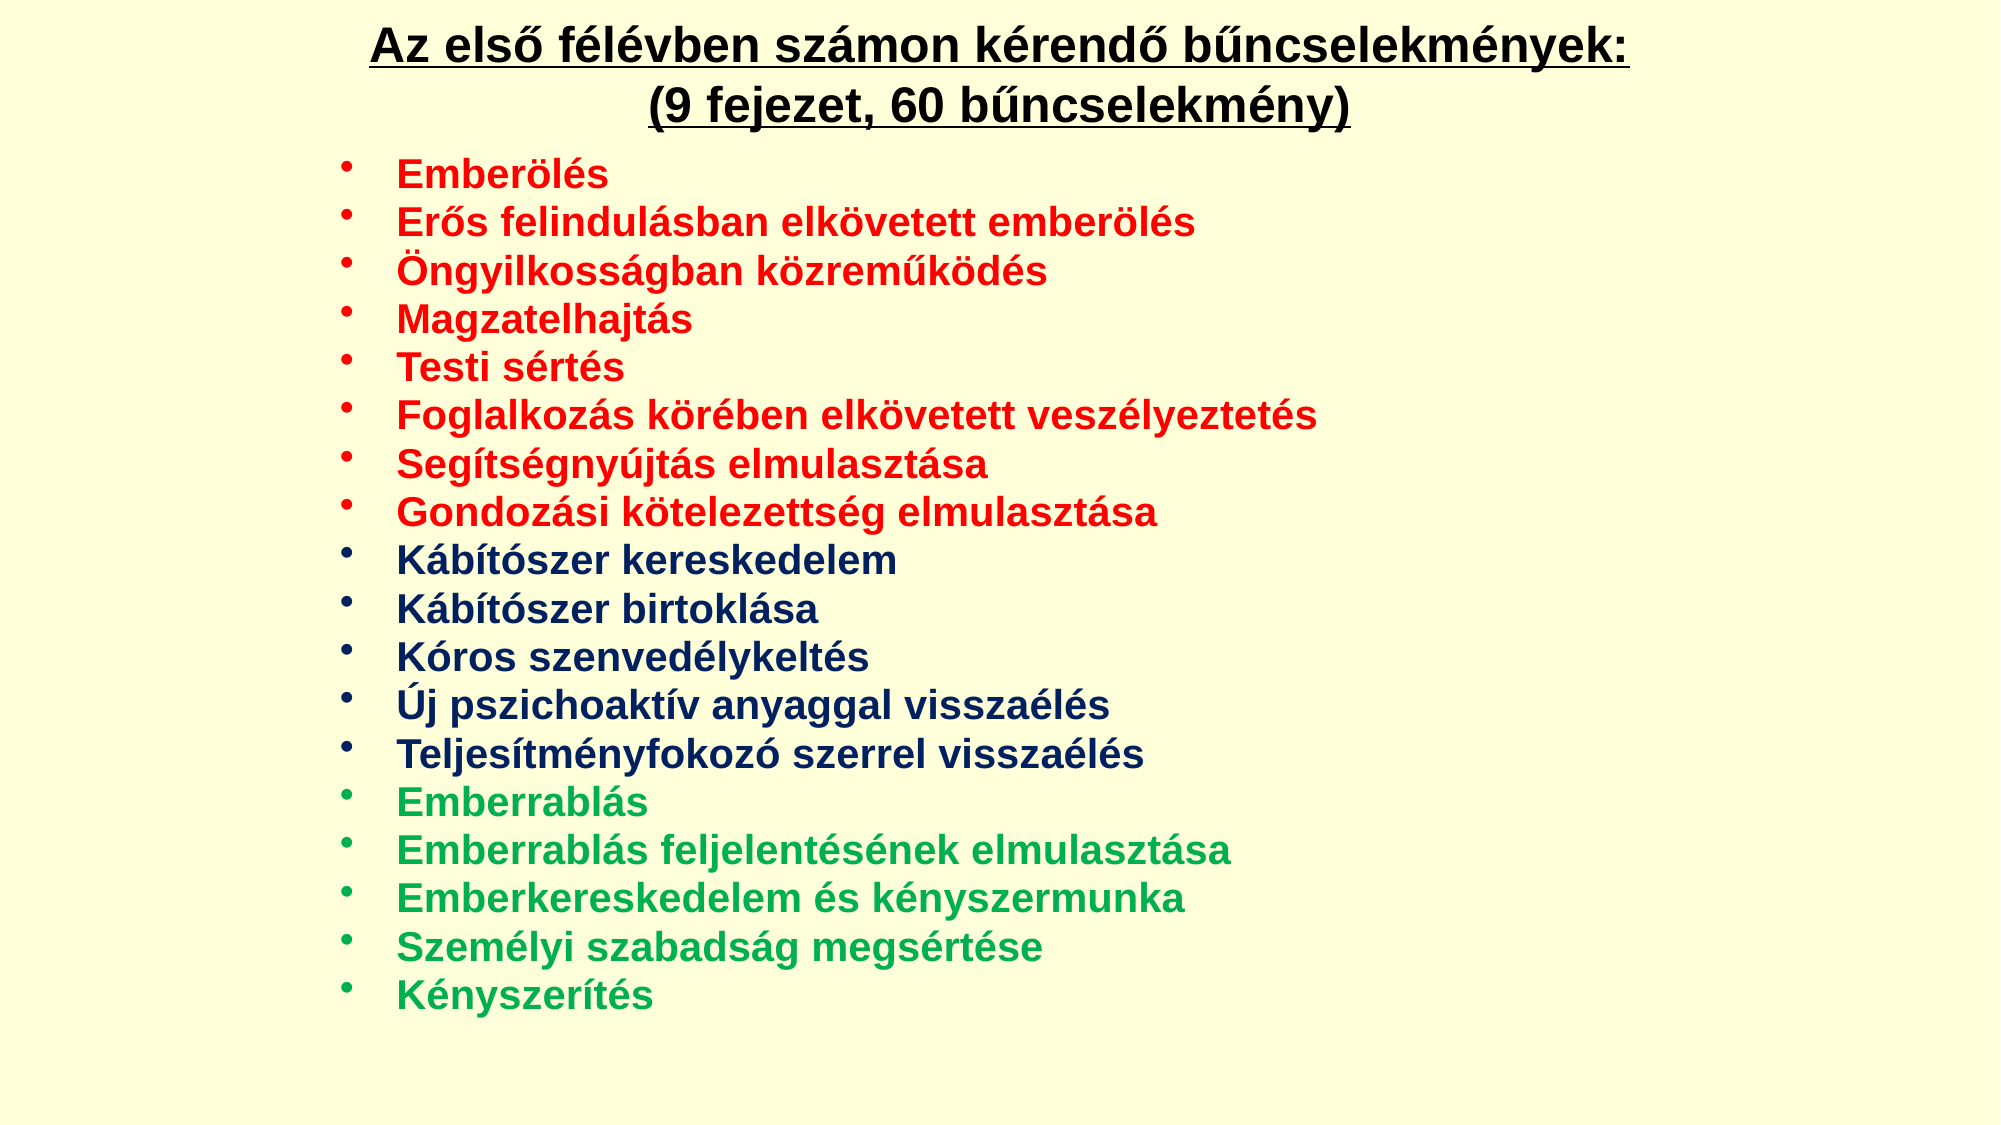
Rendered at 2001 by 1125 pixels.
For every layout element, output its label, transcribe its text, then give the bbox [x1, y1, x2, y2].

list Emberölés Erős felindulásban elkövetett emberölés Öngyilkosságban közreműködés Magzatelhajtás Testi sértés Foglalkozás körében elkövetett veszélyeztetés Segítségnyújtás elmulasztása Gondozási kötelezettség elmulasztása Kábítószer kereskedelem Kábítószer birtoklása Kóros szenvedélykeltés Új pszichoaktív anyaggal visszaélés Teljesítményfokozó szerrel visszaélés Emberrablás Emberrablás feljelentésének elmulasztása Emberkereskedelem és kényszermunka Személyi szabadság megsértése Kényszerítés [324, 148, 1686, 1125]
title Az első félévben számon kérendő bűncselekmények: (9 fejezet, 60 bűncselekmény) [324, 45, 1675, 148]
